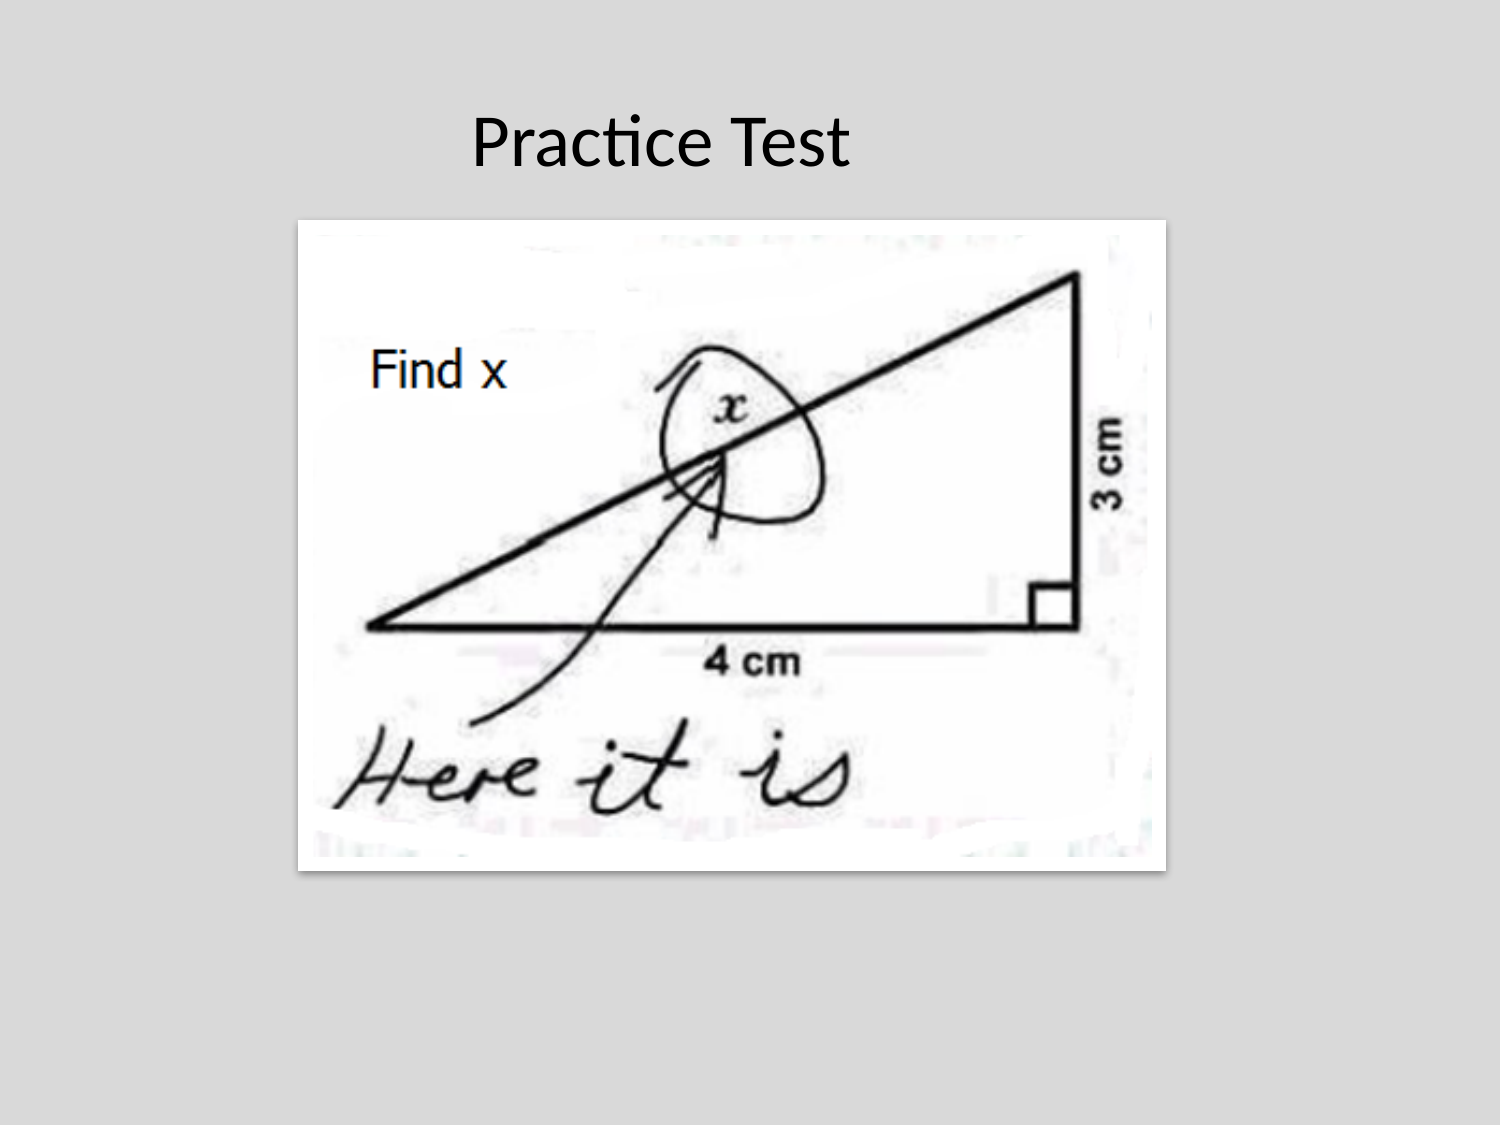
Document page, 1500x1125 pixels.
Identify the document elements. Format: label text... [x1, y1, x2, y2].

picture [312, 234, 1152, 857]
text_box Practice Test [456, 84, 867, 189]
